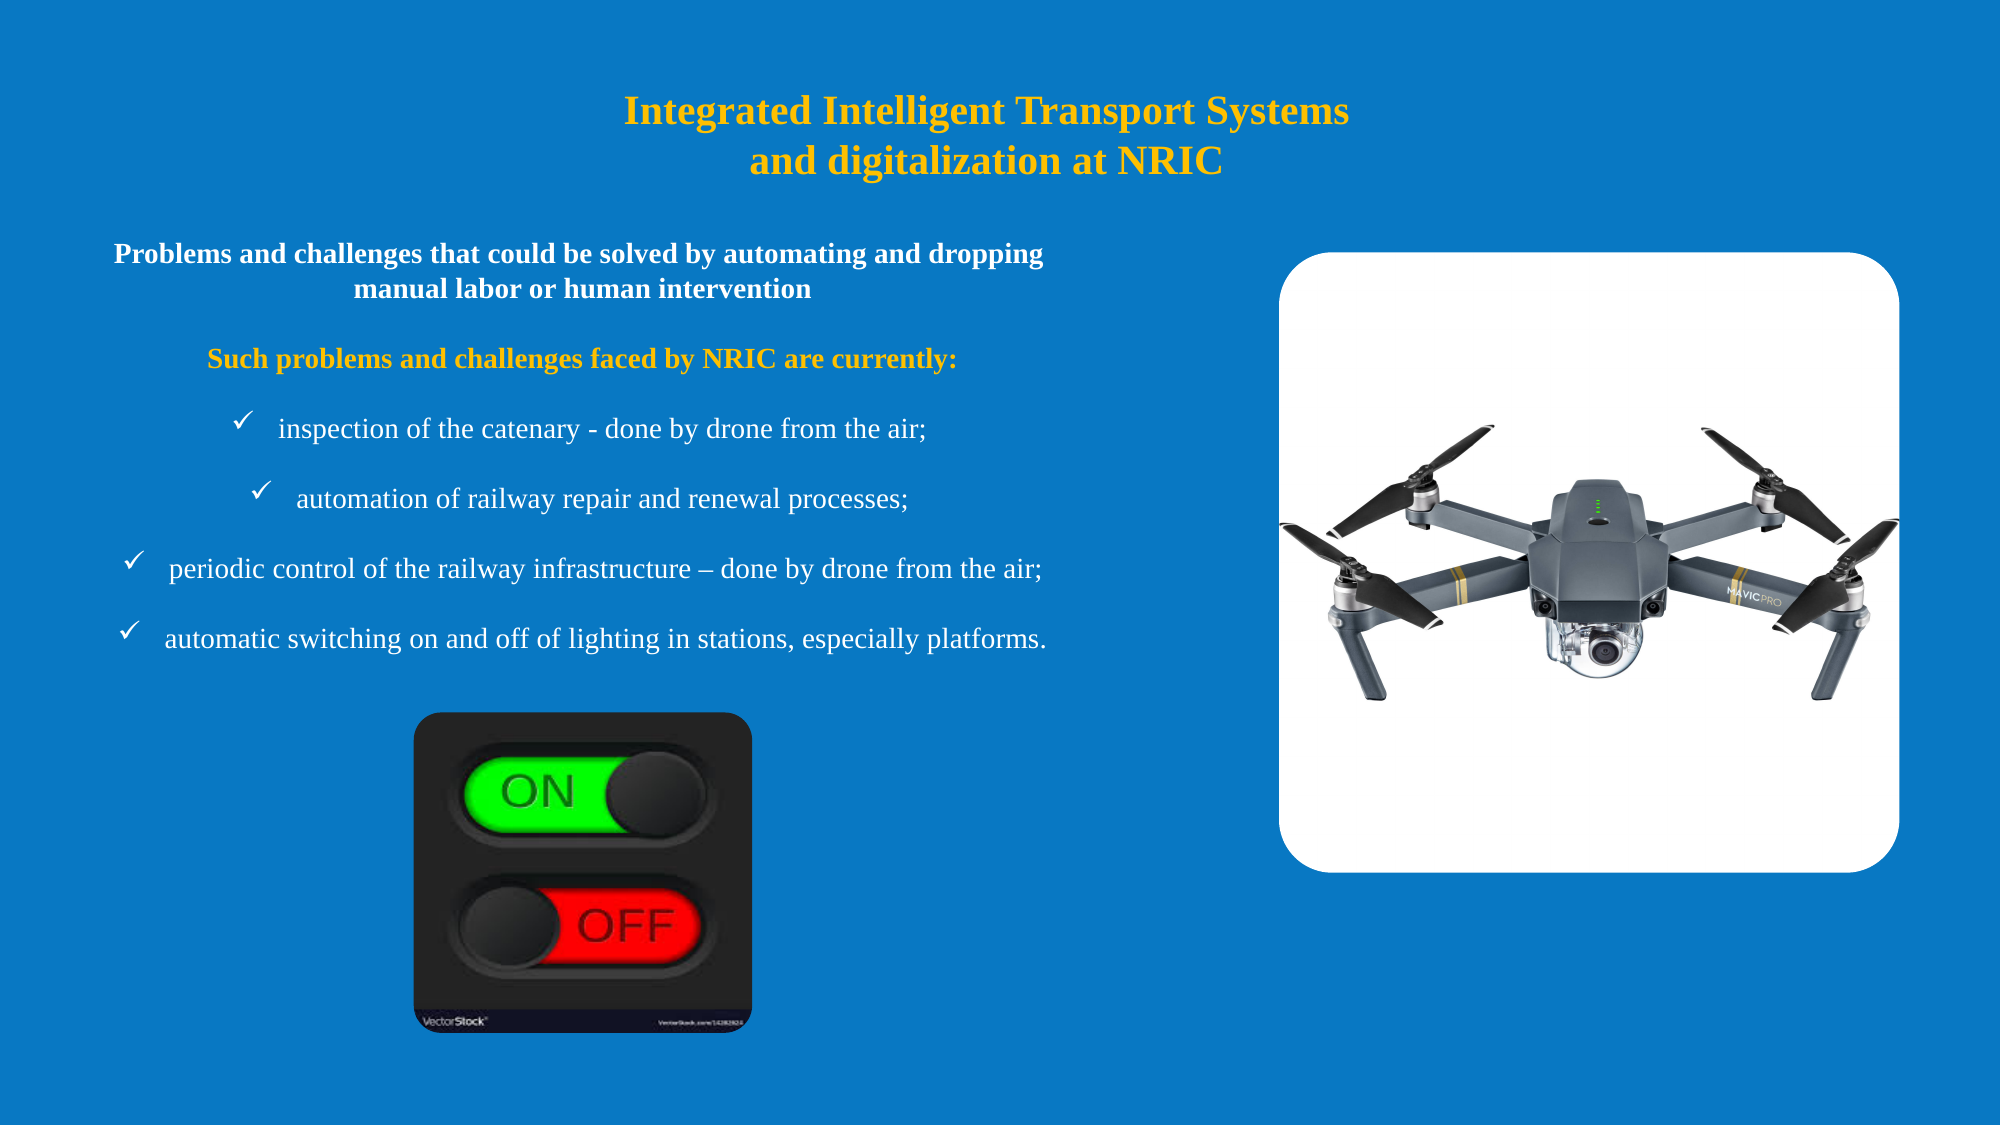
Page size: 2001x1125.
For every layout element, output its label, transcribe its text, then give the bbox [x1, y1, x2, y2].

picture [413, 712, 753, 1033]
text_box Integrated Intelligent Transport Systems and digitalization at NRIC [582, 75, 1380, 190]
text_box Problems and challenges that could be solved by automating and dropping manual labor or human intervention Such problems and challenges faced by NRIC are currently: inspection of the catenary - done by drone from the air; automation of railway repair and renewal processes; periodic control of the railway infrastructure – done by drone from the air; automatic switching on and off of lighting in stations, especially platforms. [35, 226, 1131, 690]
picture [1278, 252, 1900, 873]
